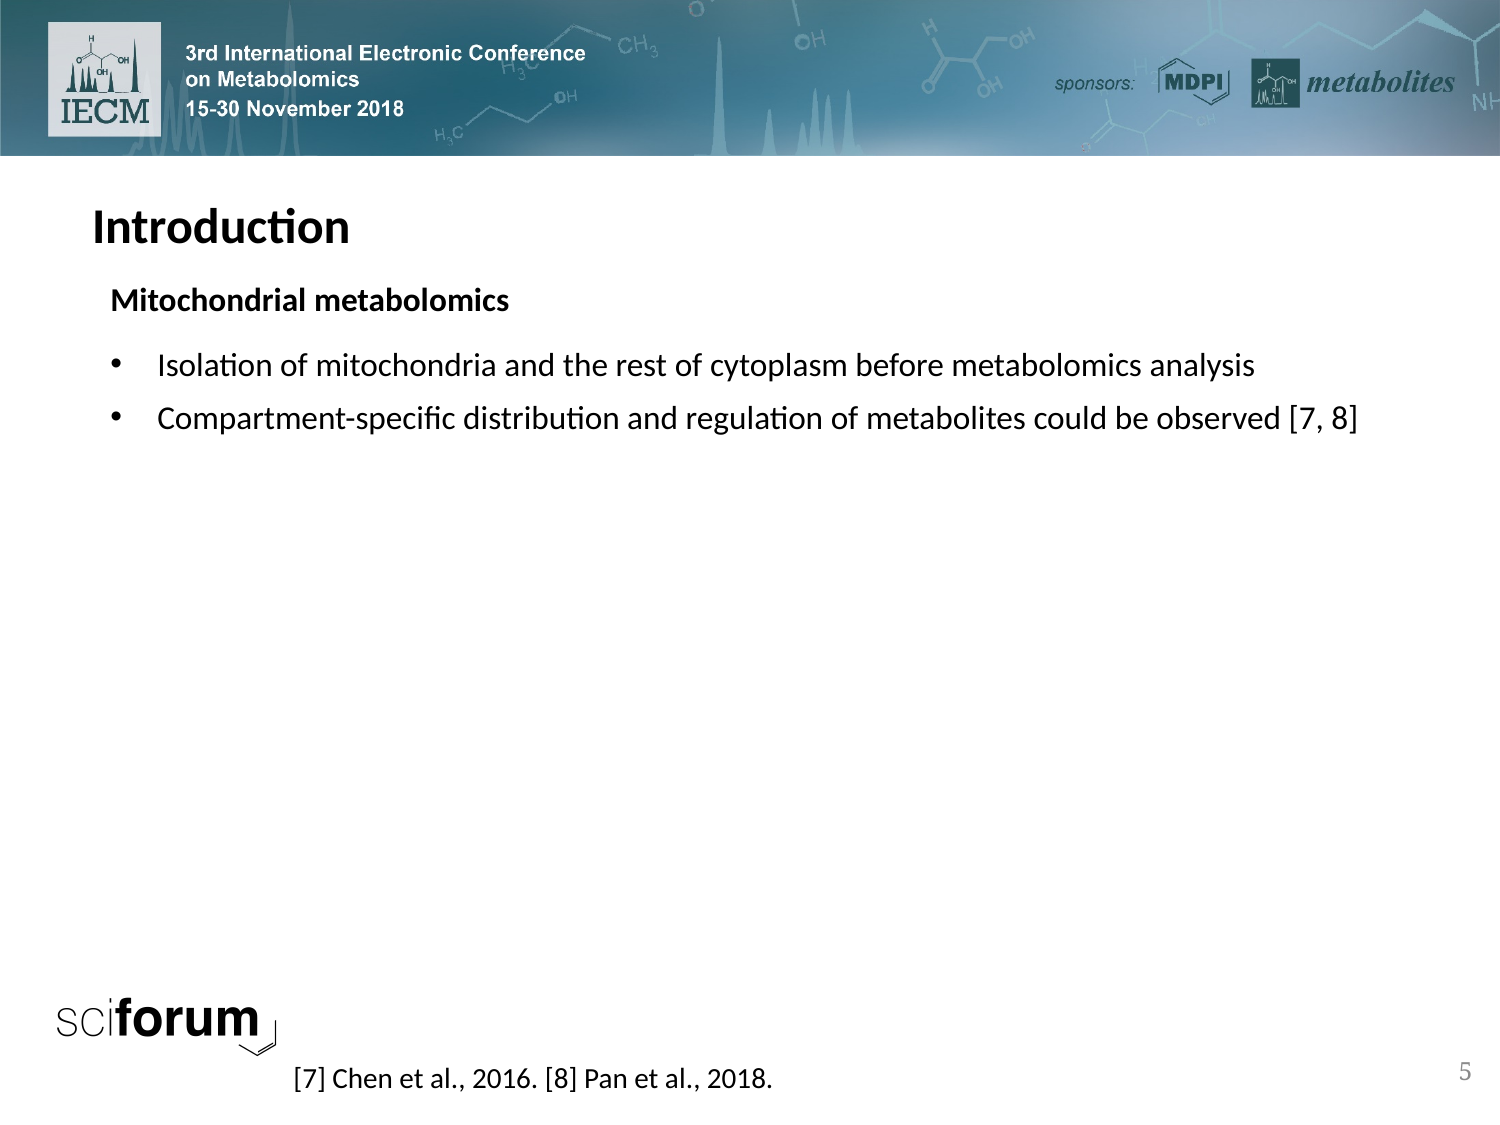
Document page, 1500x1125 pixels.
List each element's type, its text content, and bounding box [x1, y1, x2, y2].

text_box [7] Chen et al., 2016. [8] Pan et al., 2018. [278, 1052, 813, 1102]
picture [0, 0, 1500, 156]
text_box Mitochondrial metabolomics Isolation of mitochondria and the rest of cytoplasm before metabolomics analysis Compartment-specific distribution and regulation of metabolites could be observed [7, 8] [95, 271, 1405, 528]
text_box Introduction [77, 186, 366, 261]
picture [51, 987, 279, 1059]
slide_number 5 [1137, 1042, 1488, 1103]
